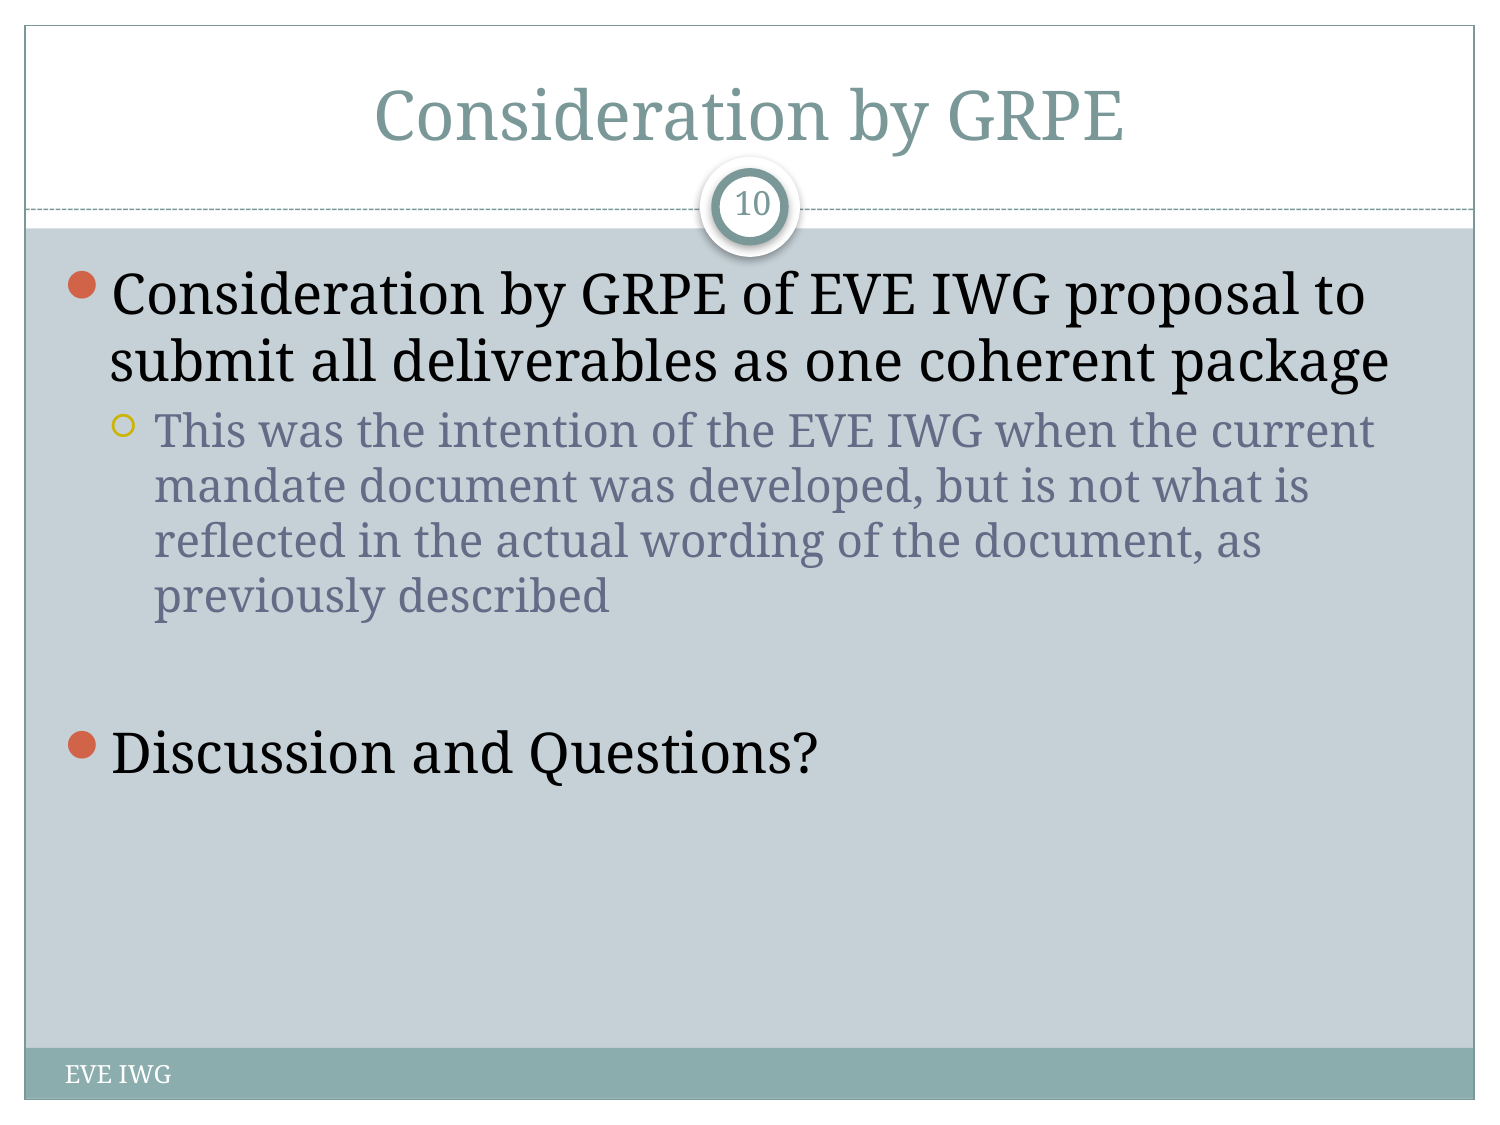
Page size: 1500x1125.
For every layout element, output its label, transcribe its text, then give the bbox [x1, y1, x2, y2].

slide_number 10 [715, 168, 791, 241]
list Consideration by GRPE of EVE IWG proposal to submit all deliverables as one coherent package This was the intention of the EVE IWG when the current mandate document was developed, but is not what is reflected in the actual wording of the document, as previously described Discussion and Questions? [49, 250, 1445, 1001]
title Consideration by GRPE [49, 37, 1450, 162]
footer EVE IWG [50, 1051, 638, 1112]
